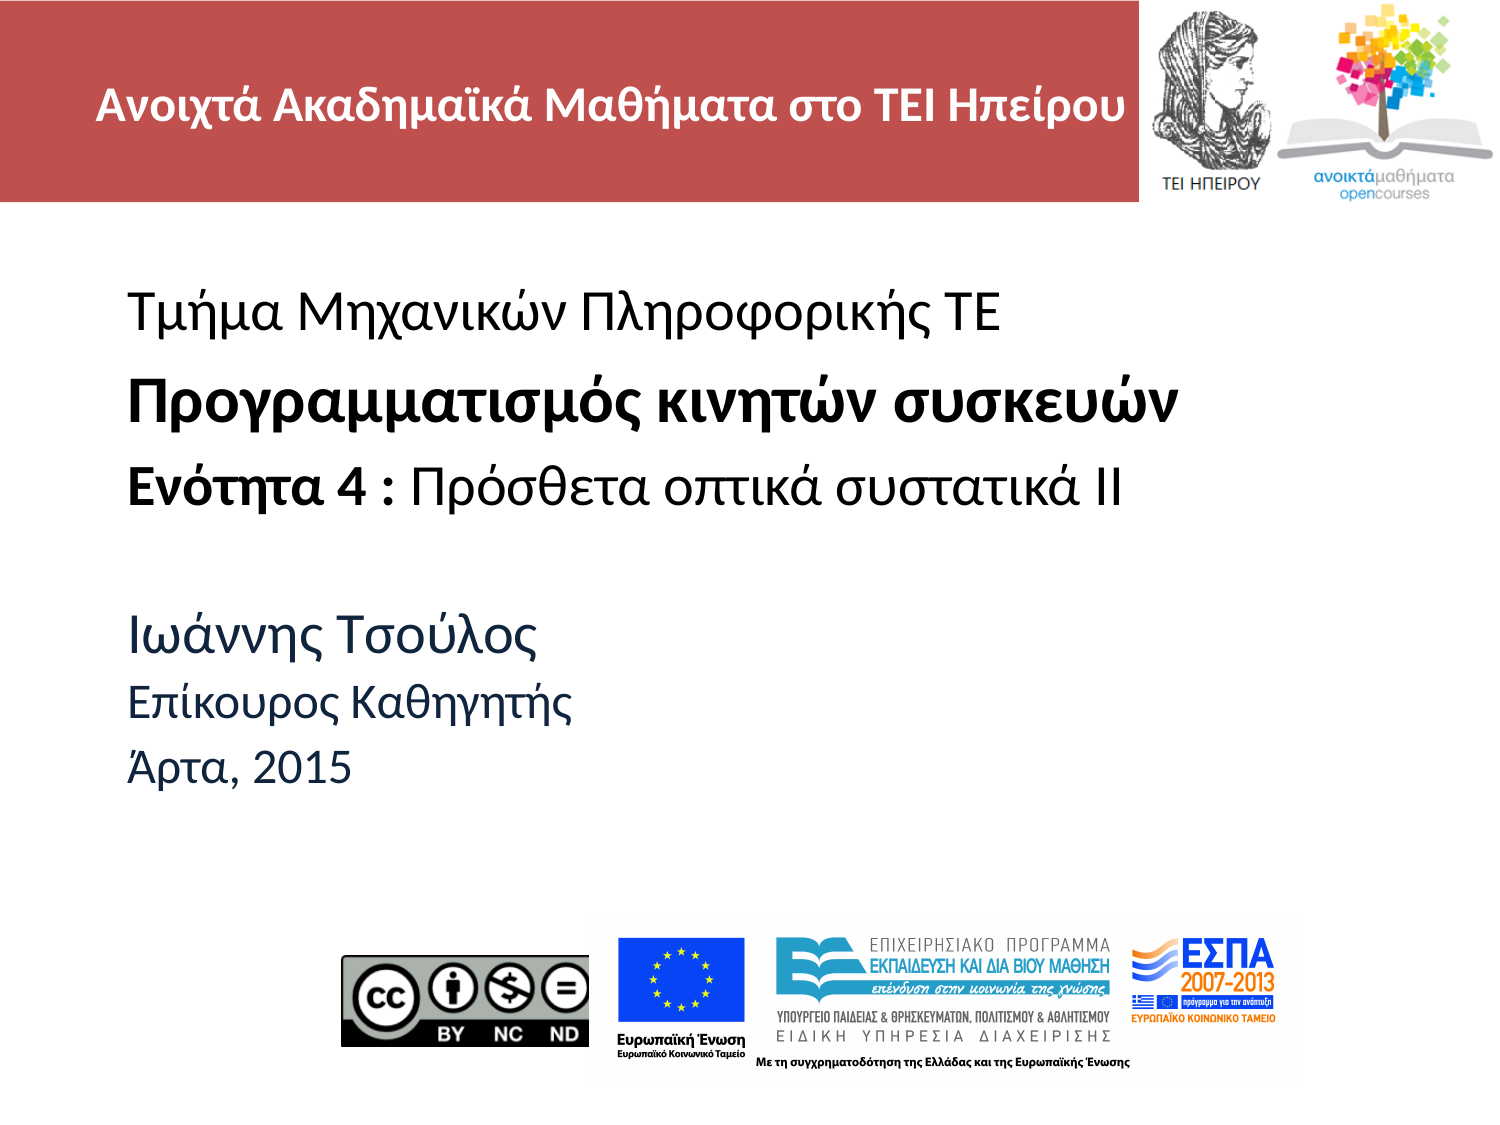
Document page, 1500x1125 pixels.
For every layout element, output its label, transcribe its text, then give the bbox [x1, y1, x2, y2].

picture [341, 916, 1297, 1086]
text_box Ανοιχτά Ακαδημαϊκά Μαθήματα στο ΤΕΙ Ηπείρου [0, 0, 1138, 203]
subtitle Τμήμα Μηχανικών Πληροφορικής ΤΕ Προγραμματισμός κινητών συσκευών Ενότητα 4 : Πρόσθετα οπτικά συστατικά II Ιωάννης Τσούλος Επίκουρος Καθηγητής Άρτα, 2015 [112, 264, 1471, 797]
picture [1139, 0, 1500, 204]
